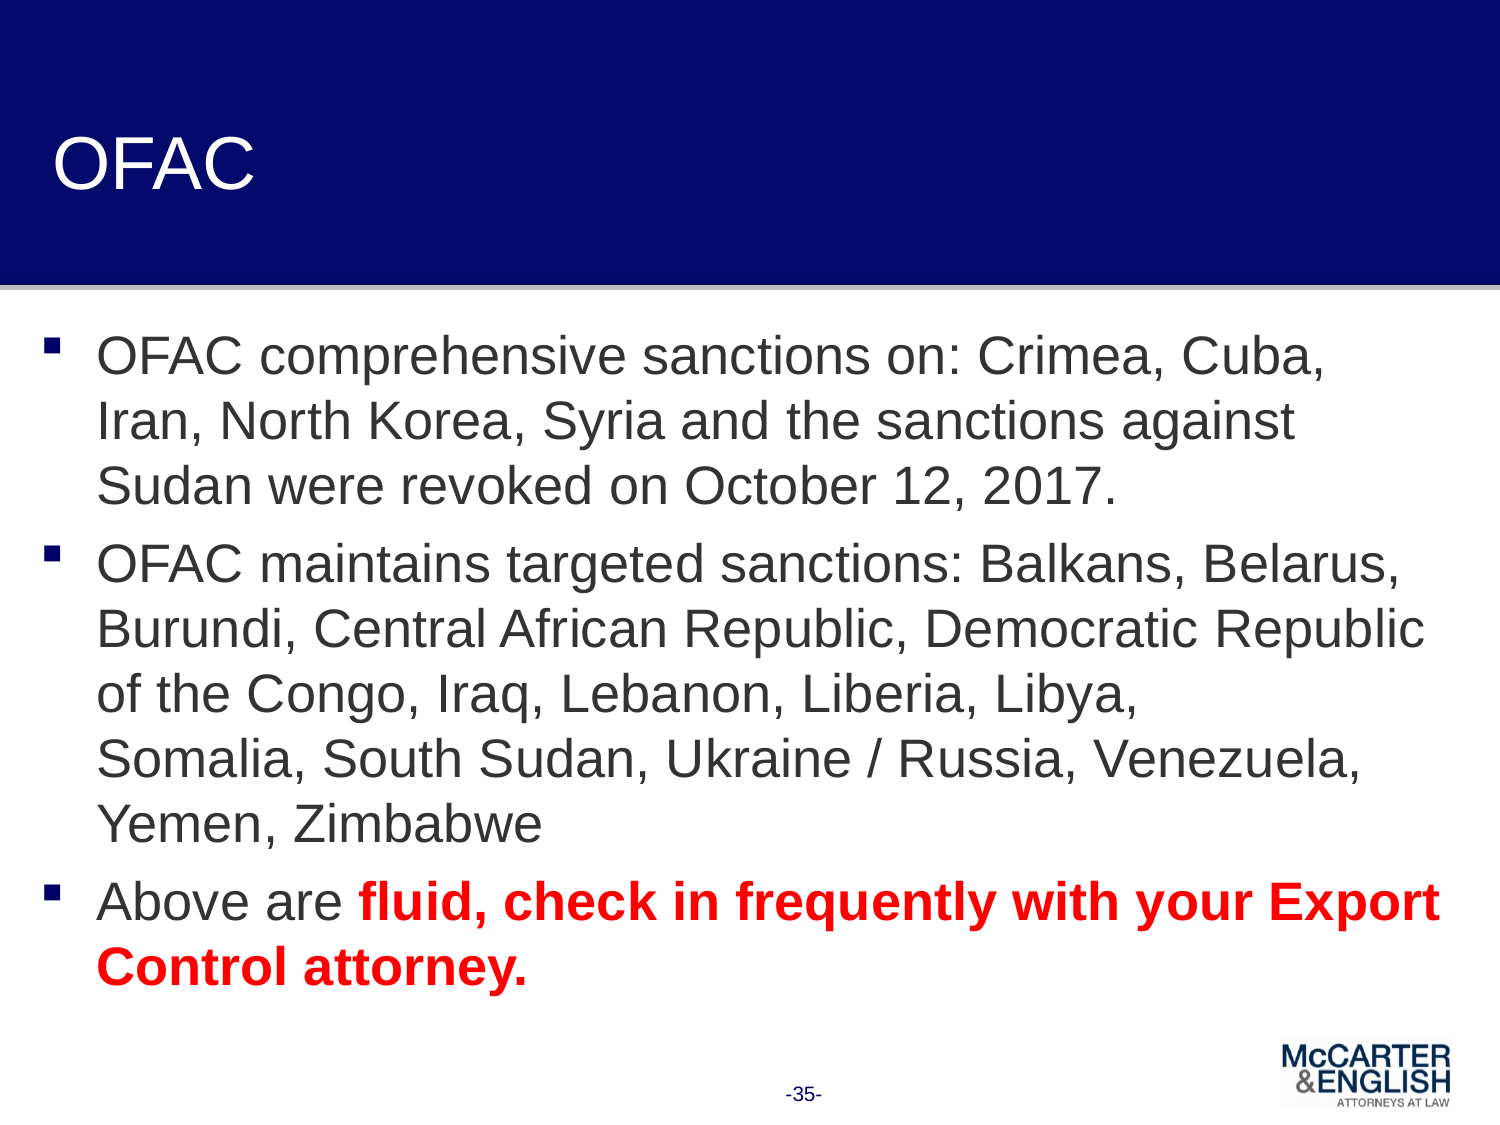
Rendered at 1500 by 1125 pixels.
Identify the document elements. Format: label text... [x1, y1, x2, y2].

picture [0, 0, 1500, 285]
slide_number -35- [737, 1072, 838, 1109]
title OFAC [37, 50, 1463, 269]
list OFAC comprehensive sanctions on: Crimea, Cuba, Iran, North Korea, Syria and the sanctions against Sudan were revoked on October 12, 2017. OFAC maintains targeted sanctions: Balkans, Belarus, Burundi, Central African Republic, Democratic Republic of the Congo, Iraq, Lebanon, Liberia, Libya, Somalia, South Sudan, Ukraine / Russia, Venezuela, Yemen, Zimbabwe Above are fluid, check in frequently with your Export Control attorney. [24, 312, 1463, 1008]
picture [0, 290, 1500, 1125]
